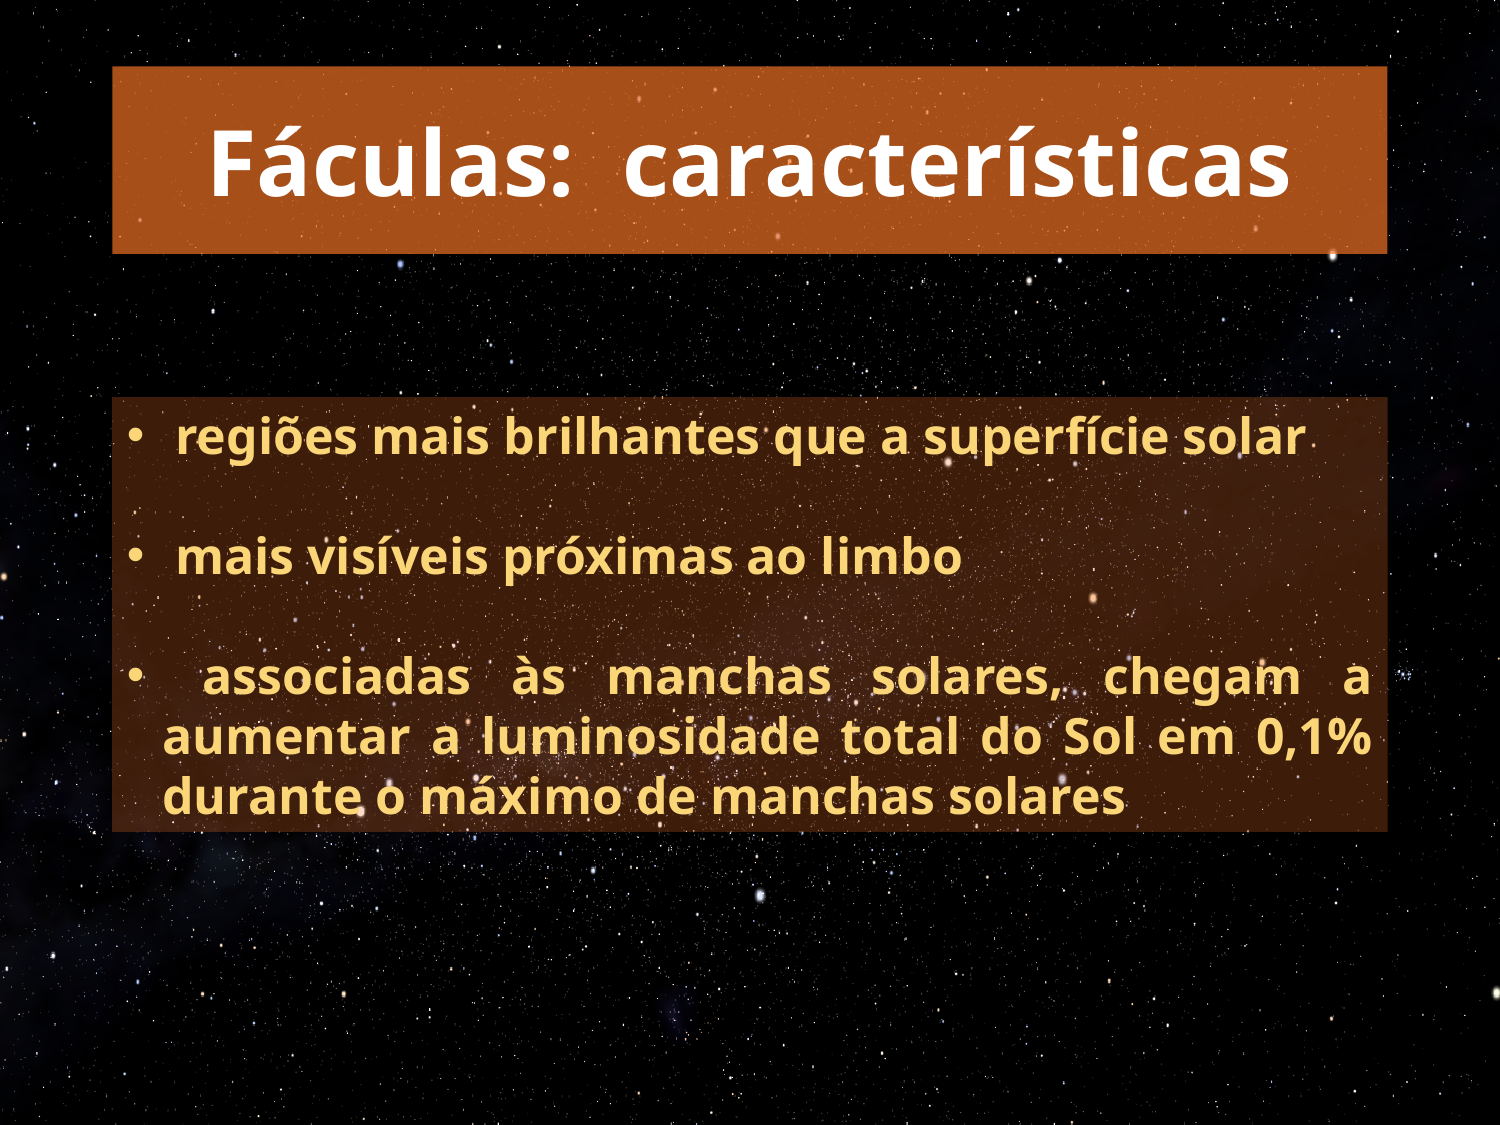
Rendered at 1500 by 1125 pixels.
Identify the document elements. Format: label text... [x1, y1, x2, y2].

picture [0, 0, 1500, 1125]
text_box Fáculas: características [112, 66, 1388, 254]
text_box regiões mais brilhantes que a superfície solar mais visíveis próximas ao limbo associadas às manchas solares, chegam a aumentar a luminosidade total do Sol em 0,1% durante o máximo de manchas solares [112, 397, 1388, 832]
